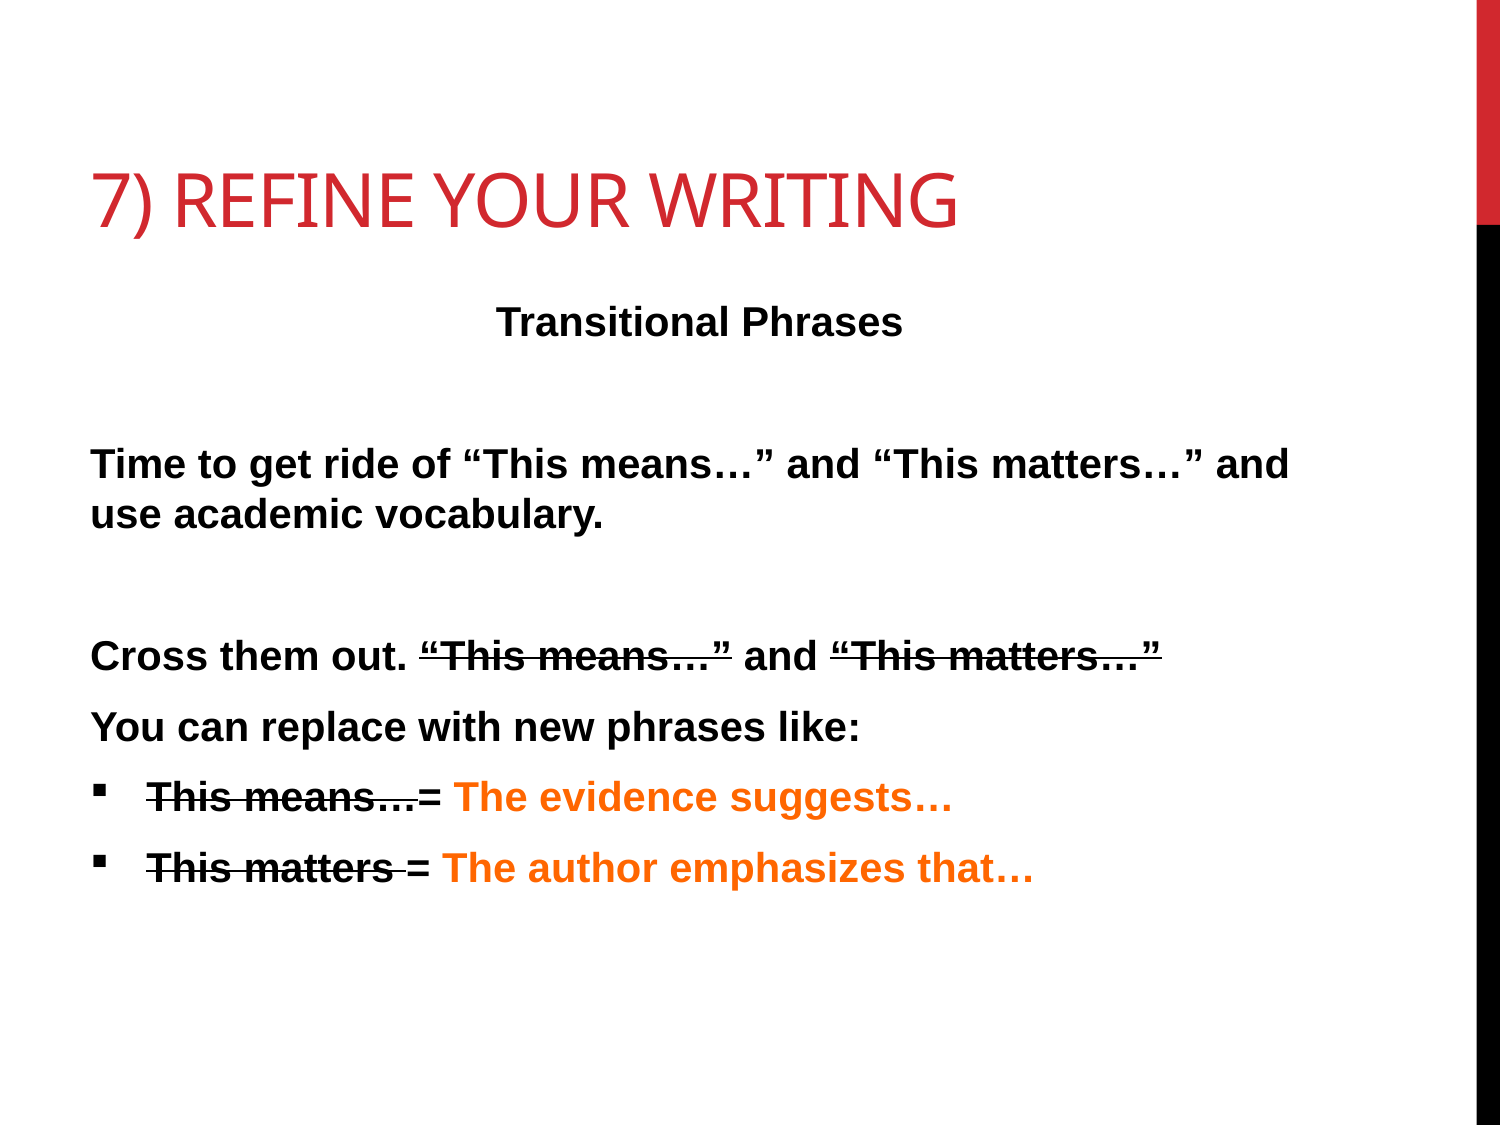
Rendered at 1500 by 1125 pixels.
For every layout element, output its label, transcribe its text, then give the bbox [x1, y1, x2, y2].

list Transitional Phrases Time to get ride of “This means…” and “This matters…” and use academic vocabulary. Cross them out. “This means…” and “This matters…” You can replace with new phrases like: This means…= The evidence suggests… This matters = The author emphasizes that… [75, 287, 1325, 1005]
title 7) Refine Your writing [75, 25, 1025, 250]
